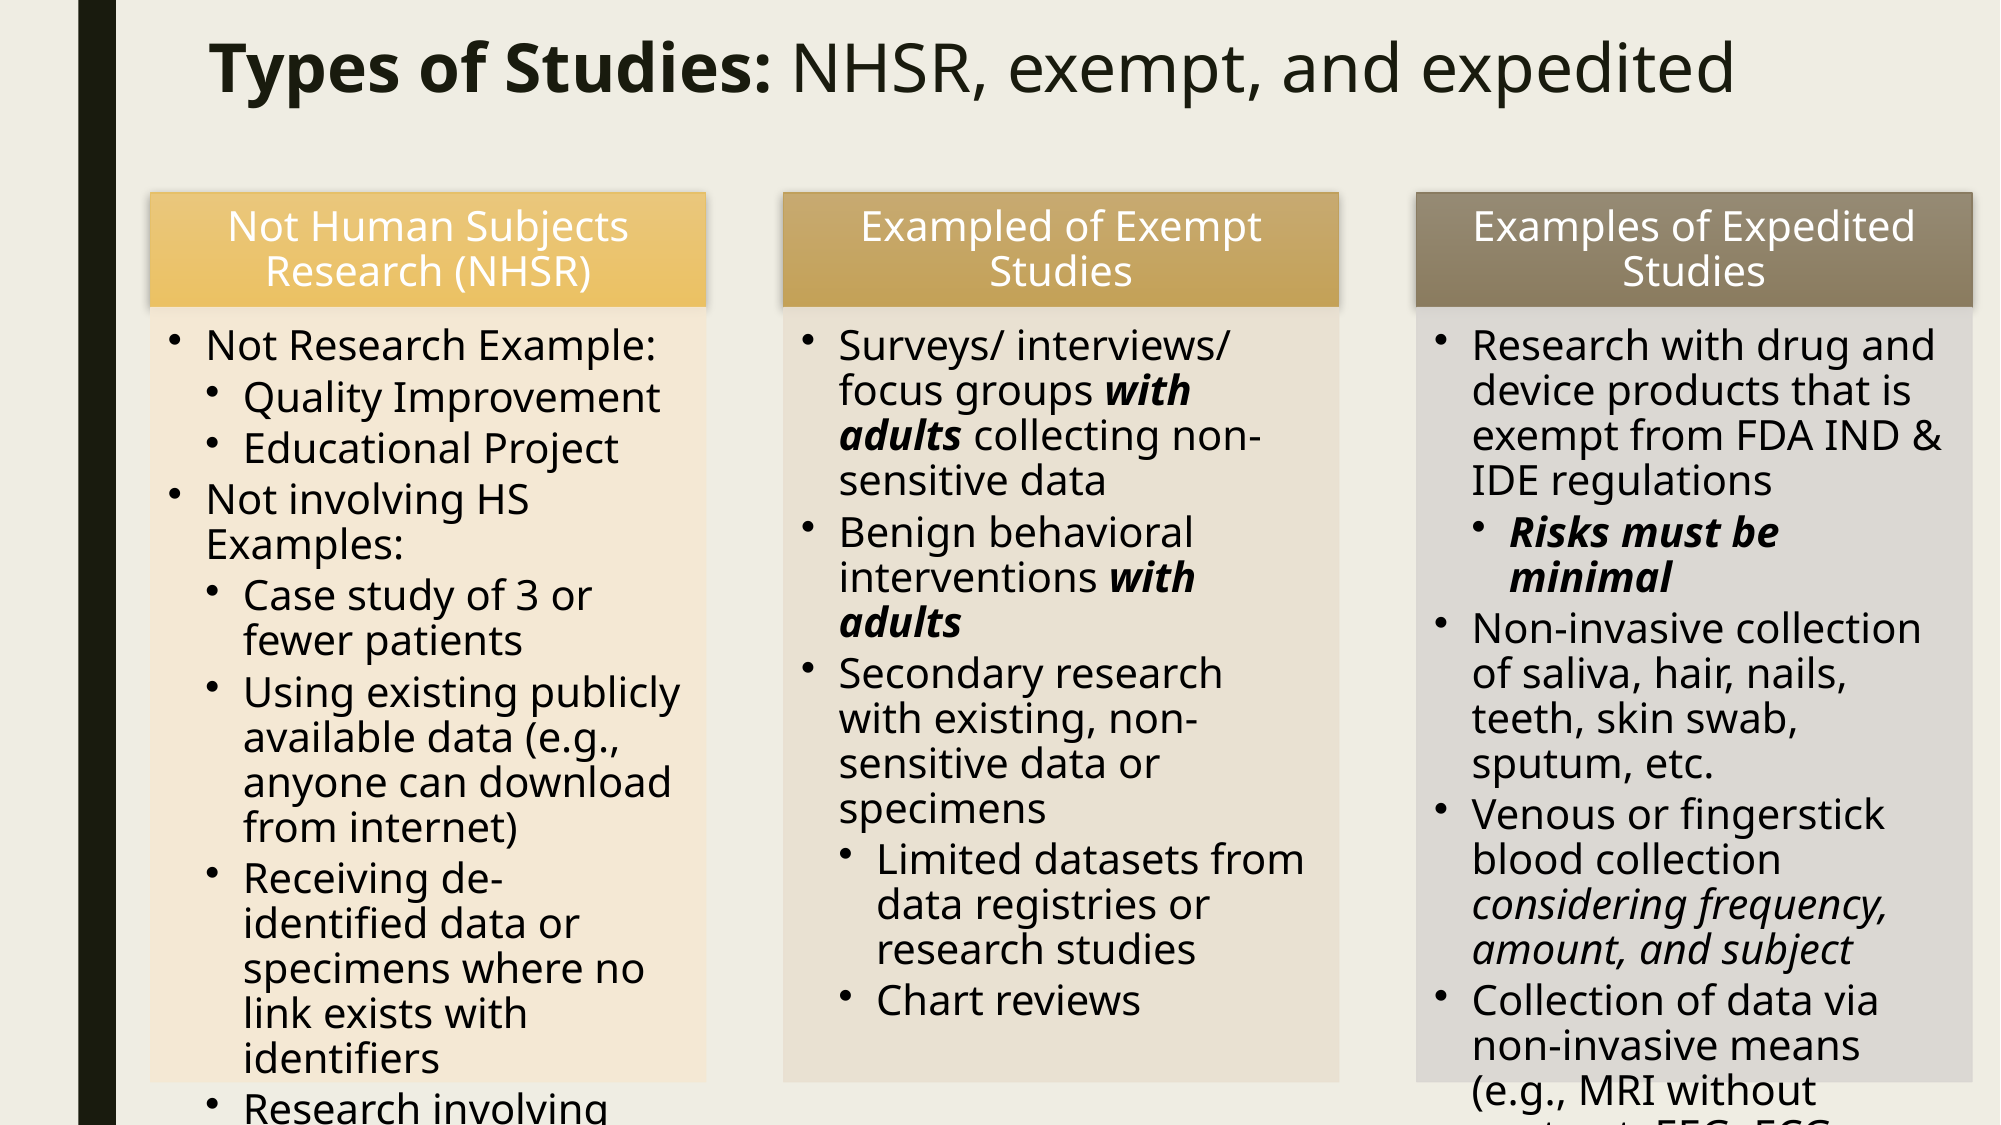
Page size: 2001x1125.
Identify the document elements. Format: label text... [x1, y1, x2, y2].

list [149, 149, 1973, 1125]
title Types of Studies: NHSR, exempt, and expedited [193, 27, 1911, 149]
